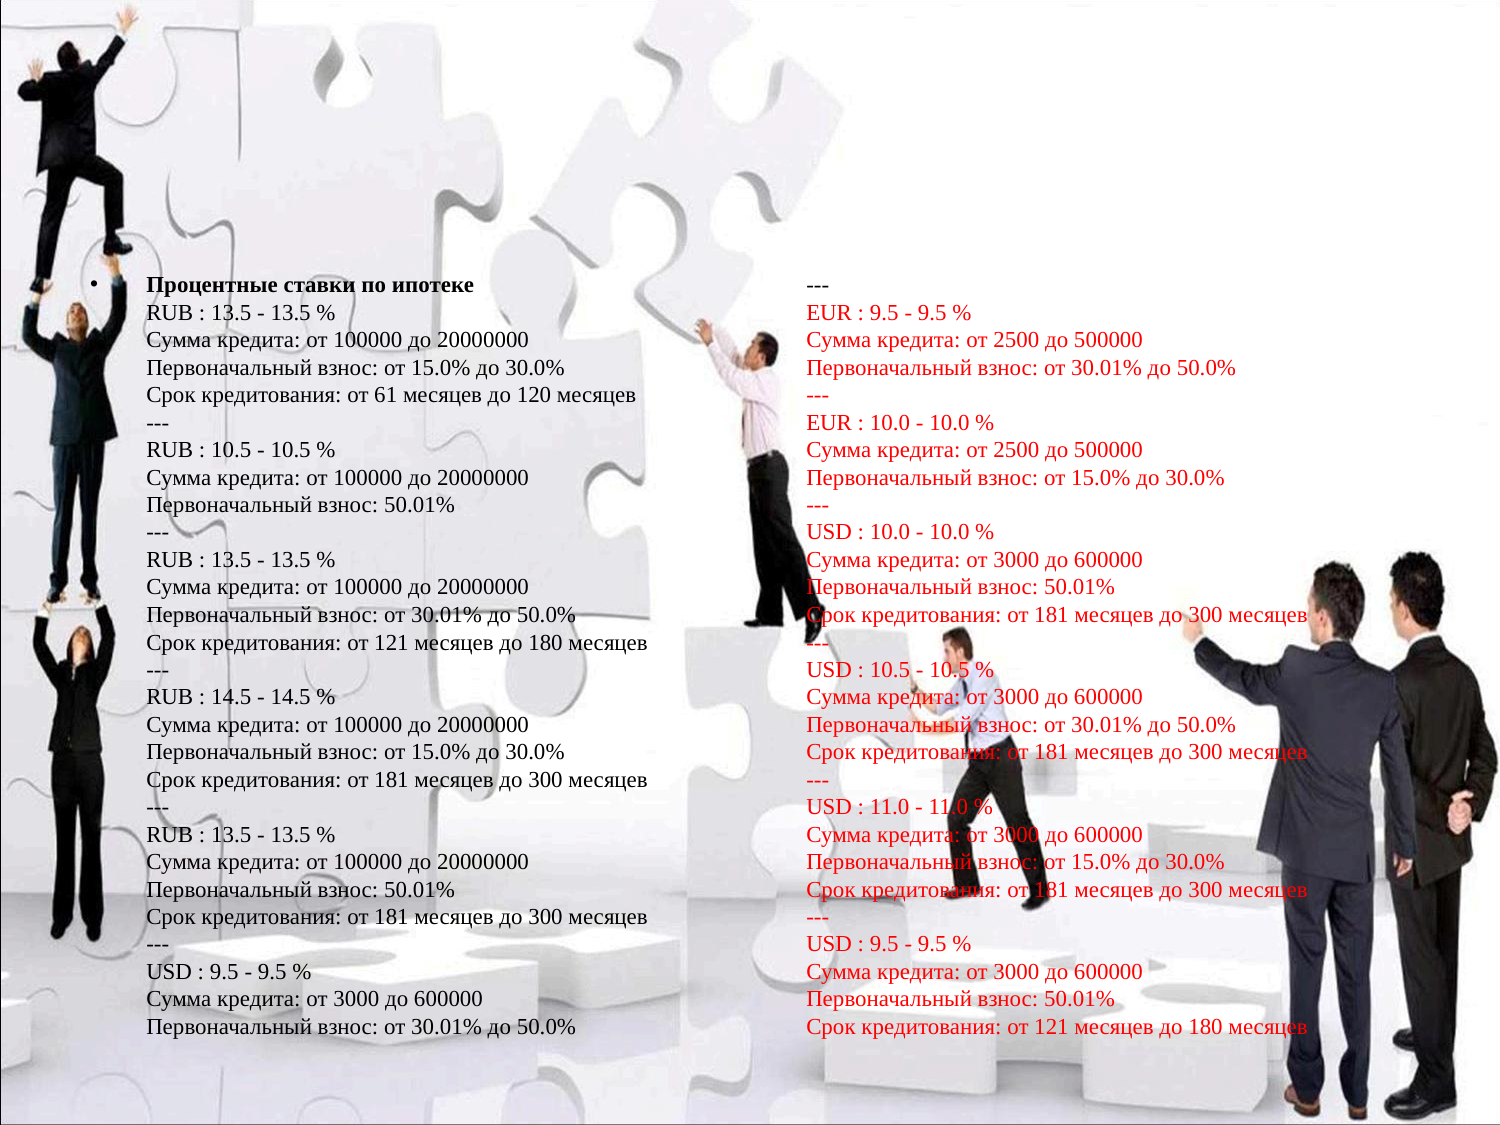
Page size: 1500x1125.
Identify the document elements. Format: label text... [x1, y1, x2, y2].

list Процентные ставки по ипотеке RUB : 13.5 - 13.5 % Сумма кредита: от 100000 до 20000000 Первоначальный взнос: от 15.0% до 30.0% Срок кредитования: от 61 месяцев до 120 месяцев --- RUB : 10.5 - 10.5 % Сумма кредита: от 100000 до 20000000 Первоначальный взнос: 50.01% --- RUB : 13.5 - 13.5 % Сумма кредита: от 100000 до 20000000 Первоначальный взнос: от 30.01% до 50.0% Срок кредитования: от 121 месяцев до 180 месяцев --- RUB : 14.5 - 14.5 % Сумма кредита: от 100000 до 20000000 Первоначальный взнос: от 15.0% до 30.0% Срок кредитования: от 181 месяцев до 300 месяцев --- RUB : 13.5 - 13.5 % Сумма кредита: от 100000 до 20000000 Первоначальный взнос: 50.01% Срок кредитования: от 181 месяцев до 300 месяцев --- USD : 9.5 - 9.5 % Сумма кредита: от 3000 до 600000 Первоначальный взнос: от 30.01% до 50.0% --- EUR : 9.5 - 9.5 % Сумма кредита: от 2500 до 500000 Первоначальный взнос: от 30.01% до 50.0% --- EUR : 10.0 - 10.0 % Сумма кредита: от 2500 до 500000 Первоначальный взнос: от 15.0% до 30.0% --- USD : 10.0 - 10.0 % Сумма кредита: от 3000 до 600000 Первоначальный взнос: 50.01% Срок кредитования: от 181 месяцев до 300 месяцев --- USD : 10.5 - 10.5 % Сумма кредита: от 3000 до 600000 Первоначальный взнос: от 30.01% до 50.0% Срок кредитования: от 181 месяцев до 300 месяцев --- USD : 11.0 - 11.0 % Сумма кредита: от 3000 до 600000 Первоначальный взнос: от 15.0% до 30.0% Срок кредитования: от 181 месяцев до 300 месяцев --- USD : 9.5 - 9.5 % Сумма кредита: от 3000 до 600000 Первоначальный взнос: 50.01% Срок кредитования: от 121 месяцев до 180 месяцев [74, 262, 1426, 1006]
picture [0, 0, 1500, 1125]
